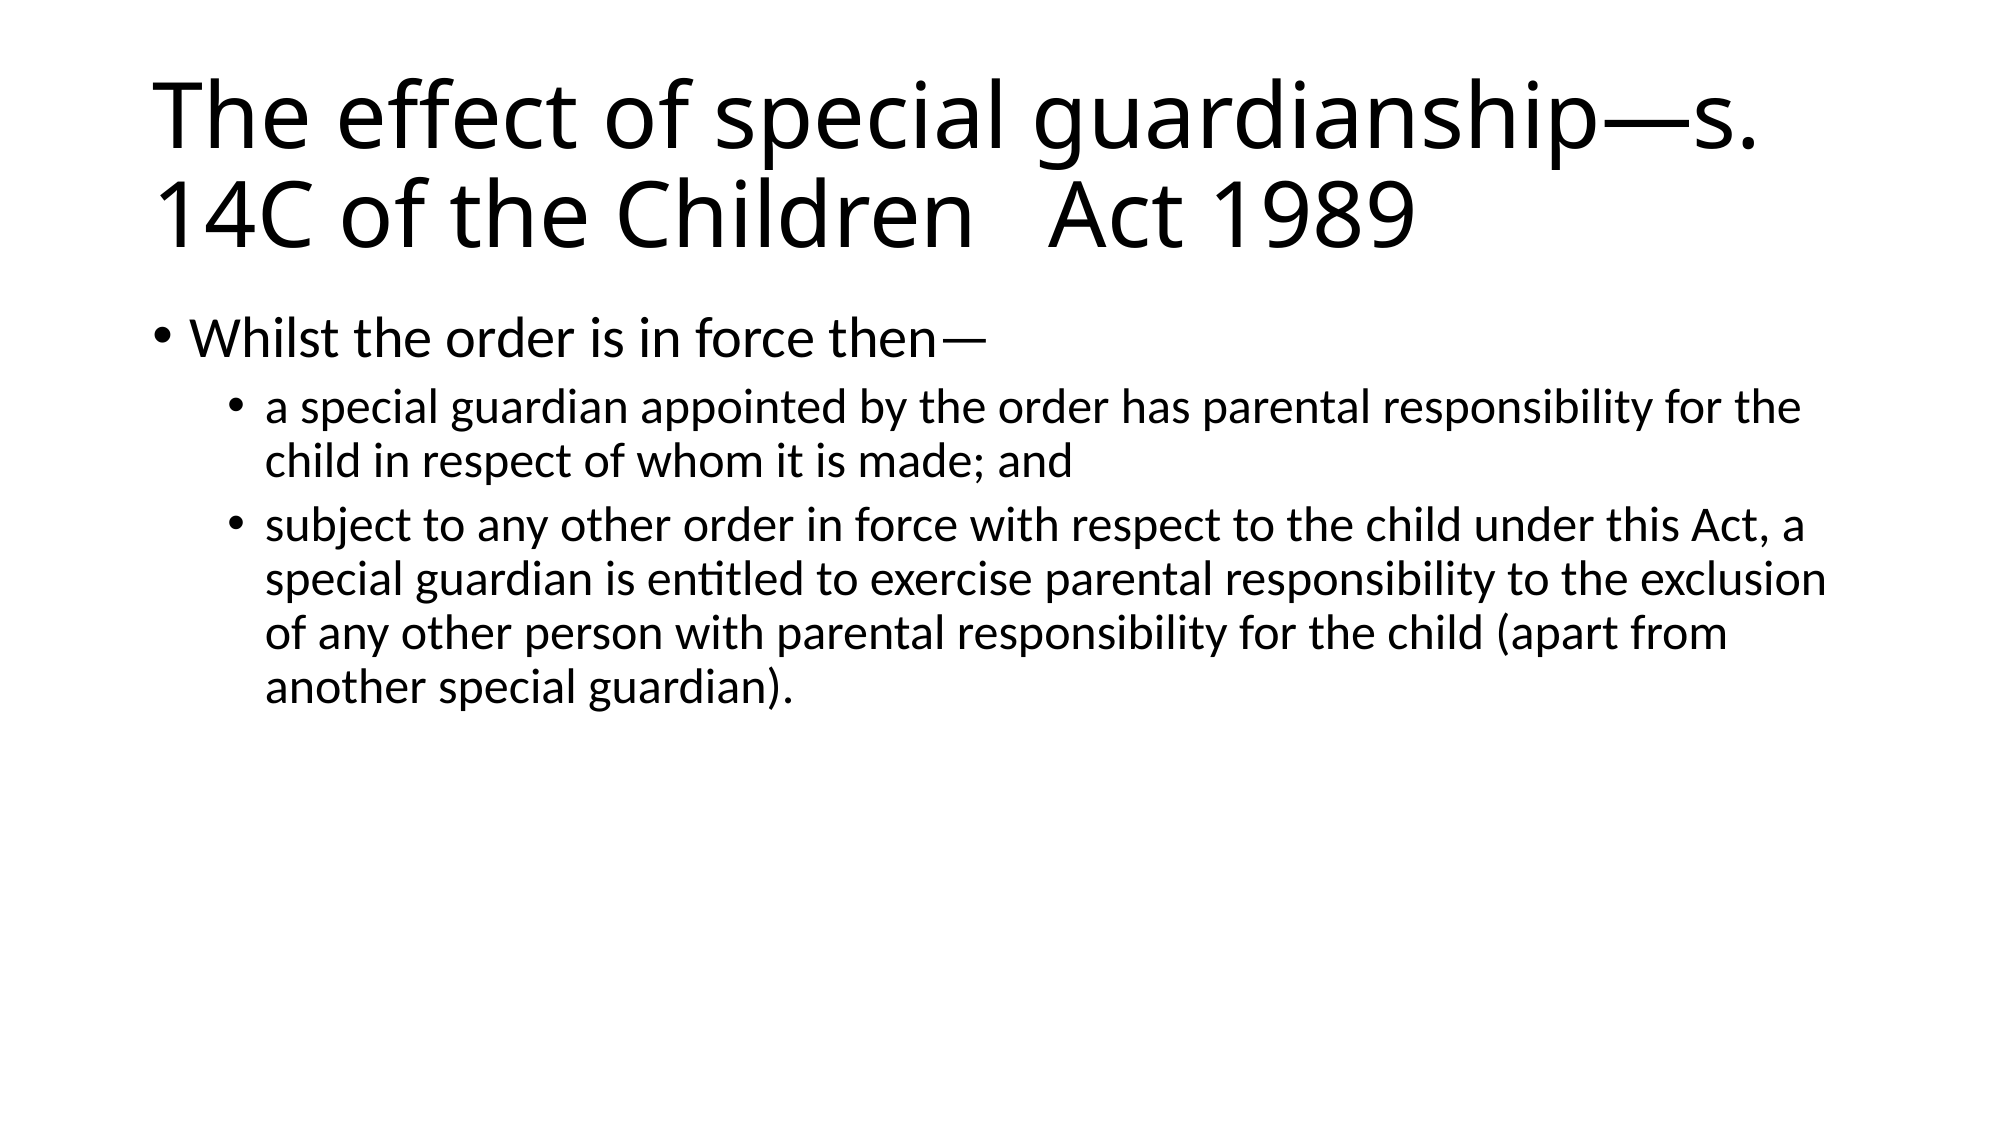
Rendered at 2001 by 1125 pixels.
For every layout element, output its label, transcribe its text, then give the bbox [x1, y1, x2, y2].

list Whilst the order is in force then— a special guardian appointed by the order has parental responsibility for the child in respect of whom it is made; and subject to any other order in force with respect to the child under this Act, a special guardian is entitled to exercise parental responsibility to the exclusion of any other person with parental responsibility for the child (apart from another special guardian). [137, 299, 1863, 1014]
title The effect of special guardianship—s. 14C of the Children Act 1989 [137, 59, 1863, 278]
